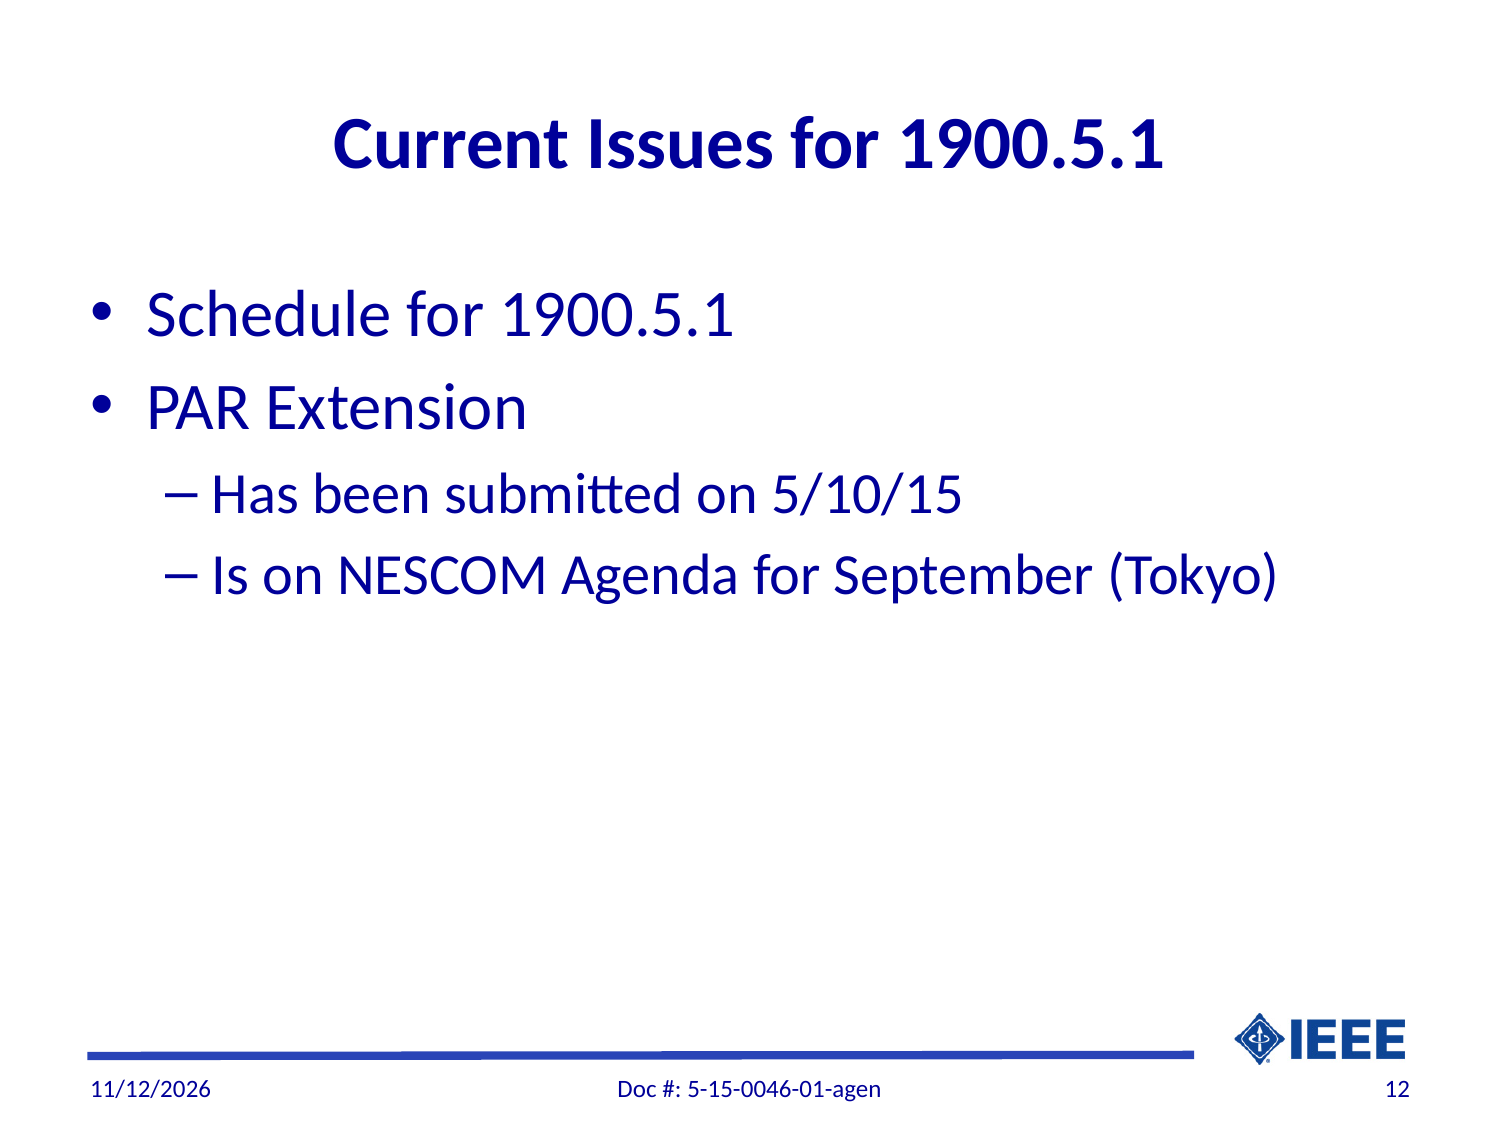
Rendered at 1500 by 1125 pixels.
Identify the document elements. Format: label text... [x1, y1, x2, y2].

title Current Issues for 1900.5.1 [75, 45, 1425, 233]
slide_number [75, 1057, 425, 1118]
slide_number 12 [1074, 1057, 1425, 1118]
footer Doc #: 5-15-0046-01-agen [512, 1057, 988, 1118]
picture [1231, 1011, 1406, 1057]
list Schedule for 1900.5.1 PAR Extension Has been submitted on 5/10/15 Is on NESCOM Agenda for September (Tokyo) [75, 262, 1425, 1005]
